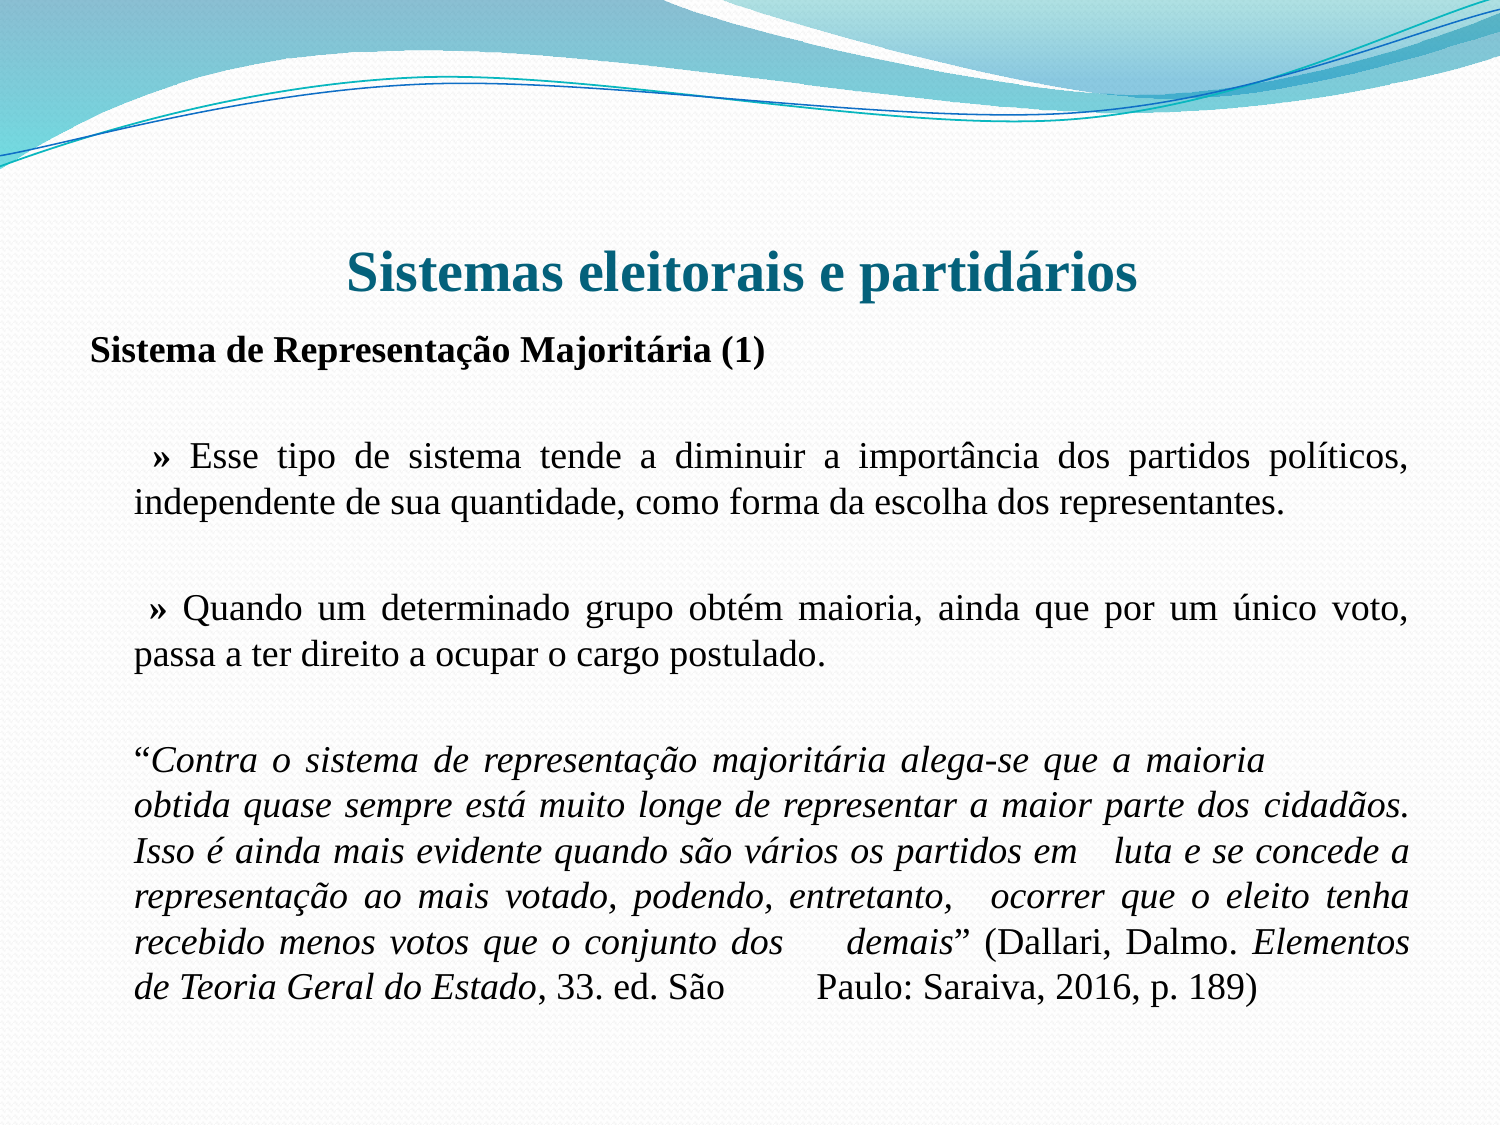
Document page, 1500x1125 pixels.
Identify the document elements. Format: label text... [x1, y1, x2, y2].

list Sistema de Representação Majoritária (1) » Esse tipo de sistema tende a diminuir a importância dos partidos políticos, independente de sua quantidade, como forma da escolha dos representantes. » Quando um determinado grupo obtém maioria, ainda que por um único voto, passa a ter direito a ocupar o cargo postulado. “Contra o sistema de representação majoritária alega-se que a maioria obtida quase sempre está muito longe de representar a maior parte dos cidadãos. Isso é ainda mais evidente quando são vários os partidos em luta e se concede a representação ao mais votado, podendo, entretanto, ocorrer que o eleito tenha recebido menos votos que o conjunto dos demais” (Dallari, Dalmo. Elementos de Teoria Geral do Estado, 33. ed. São Paulo: Saraiva, 2016, p. 189) [75, 317, 1425, 1038]
title Sistemas eleitorais e partidários [75, 115, 1425, 303]
